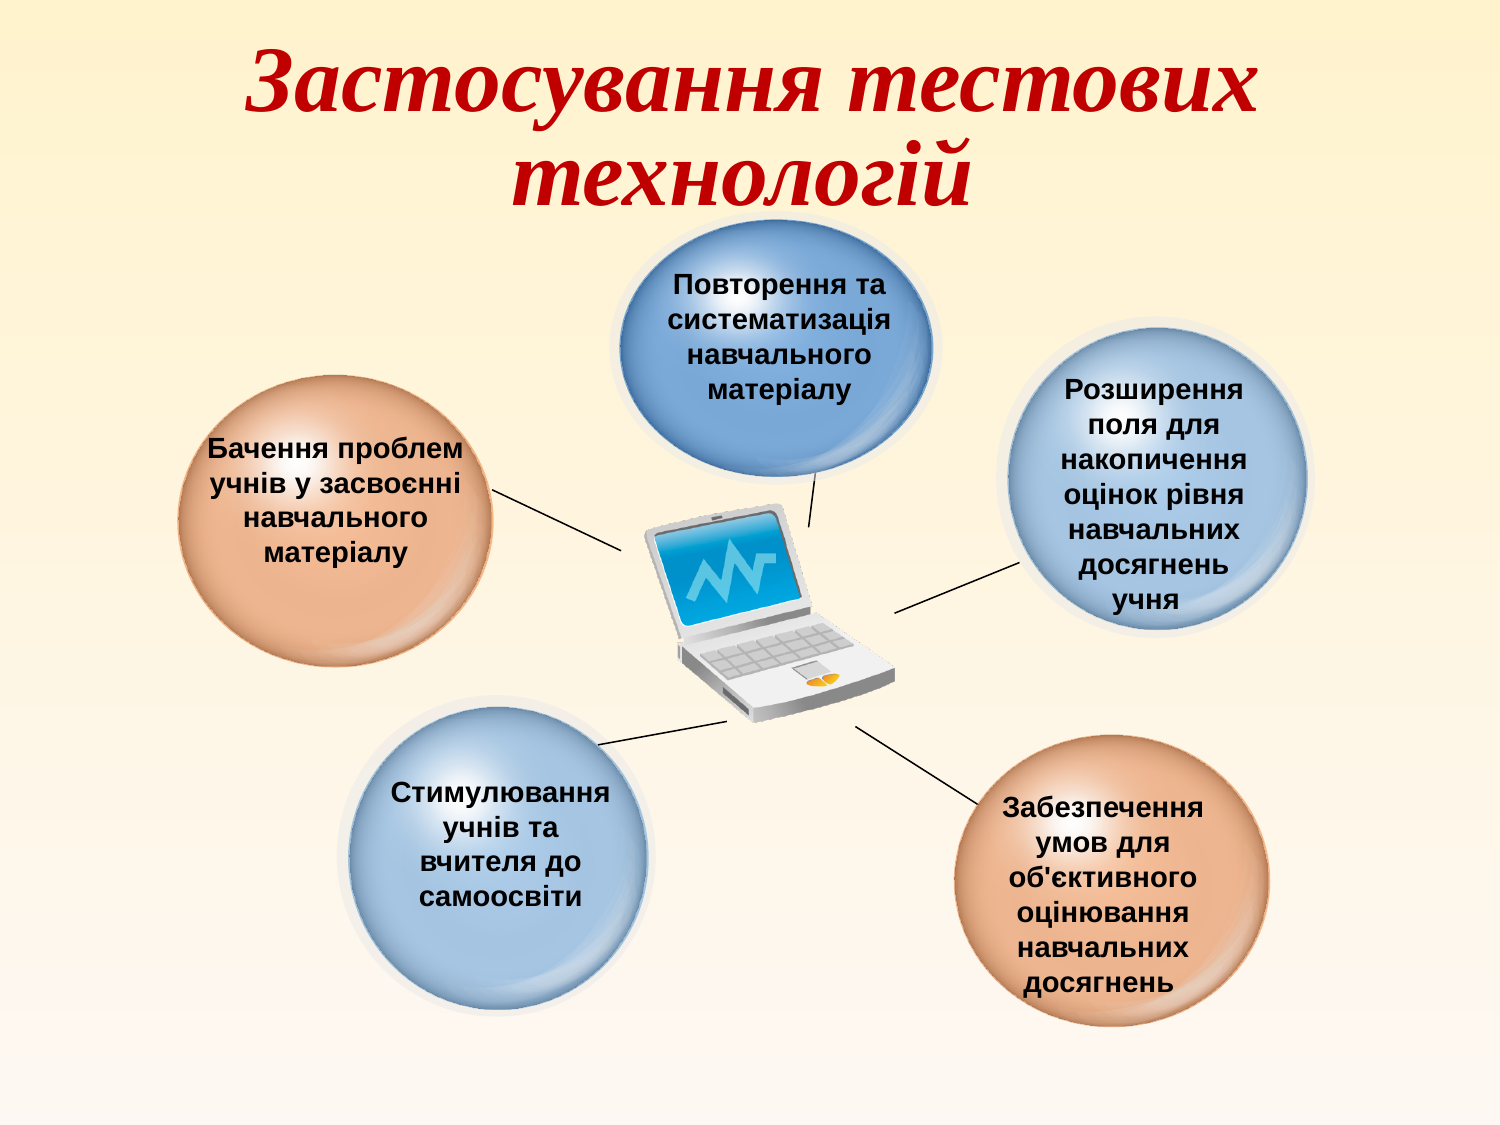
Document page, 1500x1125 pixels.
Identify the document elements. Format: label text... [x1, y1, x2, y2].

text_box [177, 374, 494, 737]
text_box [953, 734, 1271, 1098]
picture [644, 503, 895, 723]
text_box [855, 726, 985, 809]
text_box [336, 695, 656, 1081]
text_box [494, 489, 622, 551]
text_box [894, 562, 1020, 614]
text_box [597, 721, 727, 745]
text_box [609, 210, 943, 539]
title Застосування тестових технологій [95, 21, 1390, 240]
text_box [995, 316, 1316, 704]
